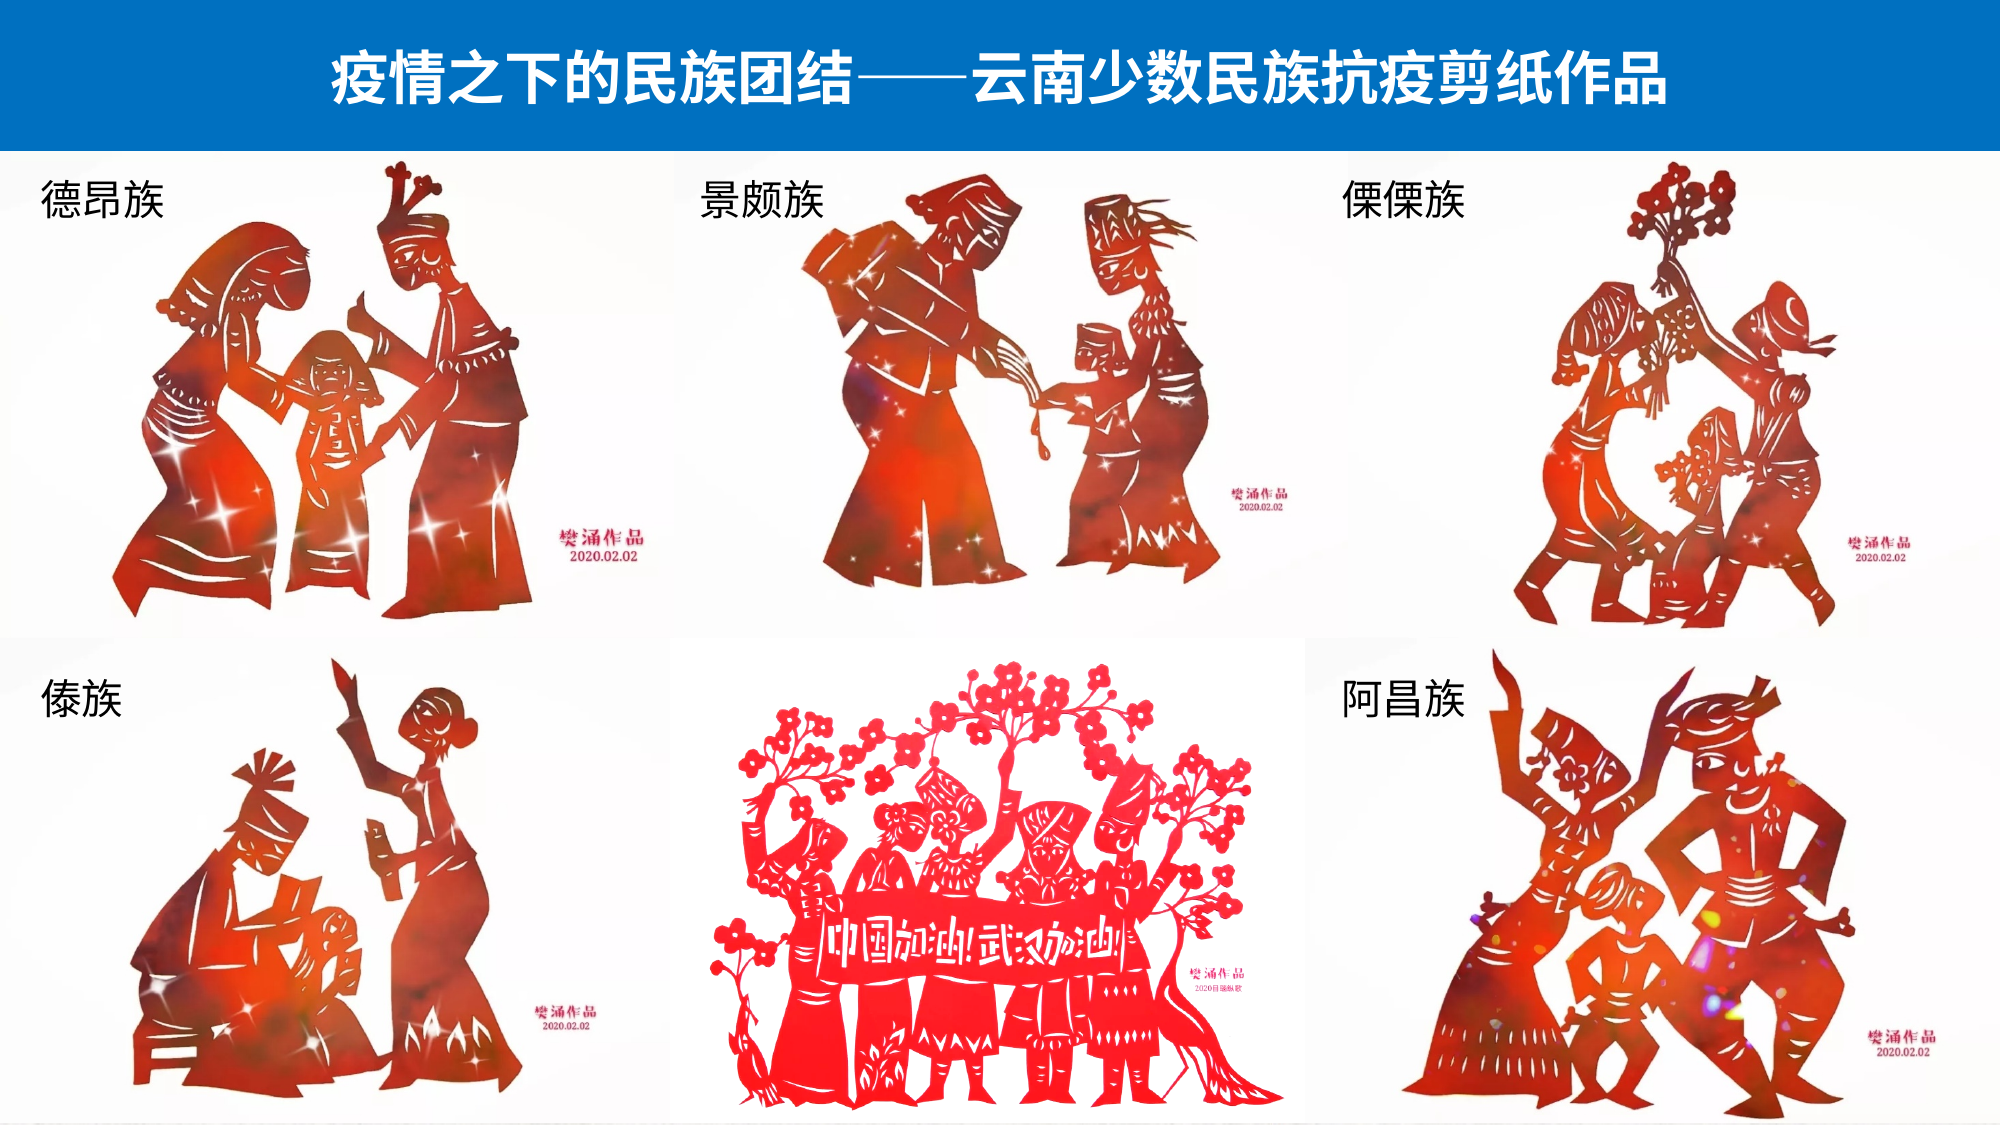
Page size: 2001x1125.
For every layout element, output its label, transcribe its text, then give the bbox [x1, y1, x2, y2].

picture [0, 151, 2000, 1125]
text_box 疫情之下的民族团结——云南少数民族抗疫剪纸作品 [0, 0, 2000, 151]
